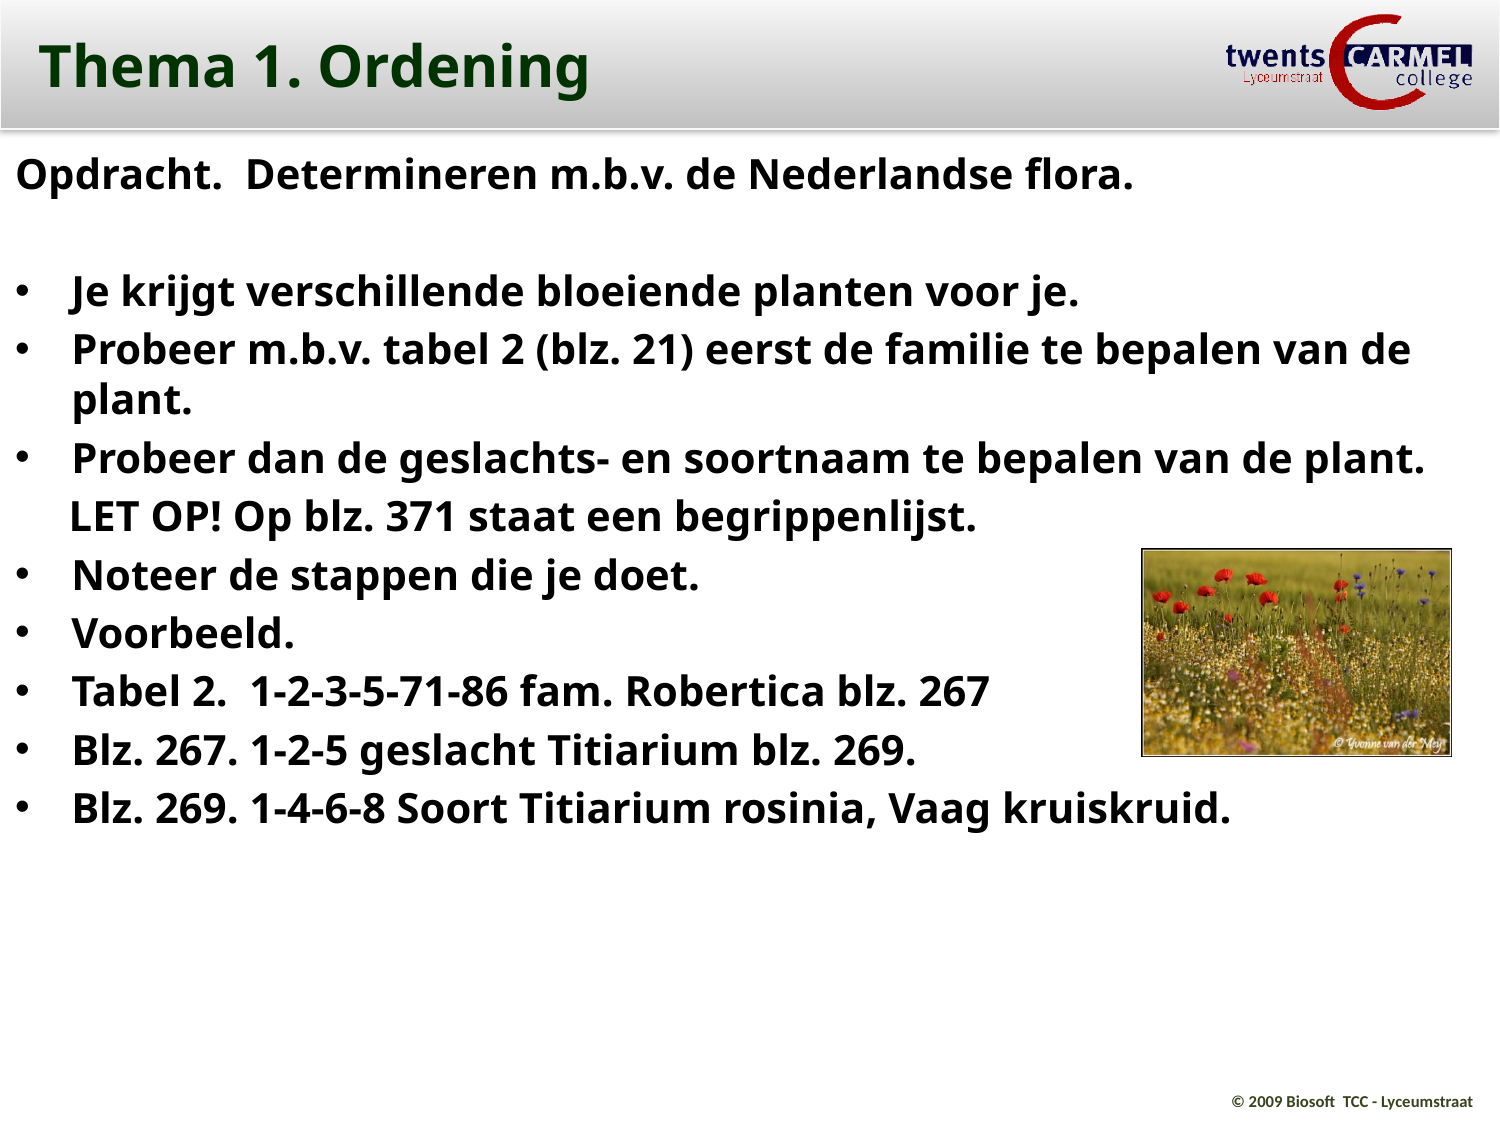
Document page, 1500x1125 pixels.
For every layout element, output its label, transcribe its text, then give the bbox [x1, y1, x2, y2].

title Thema 1. Ordening [23, 11, 1207, 118]
list Opdracht. Determineren m.b.v. de Nederlandse flora. Je krijgt verschillende bloeiende planten voor je. Probeer m.b.v. tabel 2 (blz. 21) eerst de familie te bepalen van de plant. Probeer dan de geslachts- en soortnaam te bepalen van de plant. LET OP! Op blz. 371 staat een begrippenlijst. Noteer de stappen die je doet. Voorbeeld. Tabel 2. 1-2-3-5-71-86 fam. Robertica blz. 267 Blz. 267. 1-2-5 geslacht Titiarium blz. 269. Blz. 269. 1-4-6-8 Soort Titiarium rosinia, Vaag kruiskruid. [0, 140, 1500, 1079]
picture [1141, 548, 1452, 757]
picture [1218, 9, 1489, 118]
